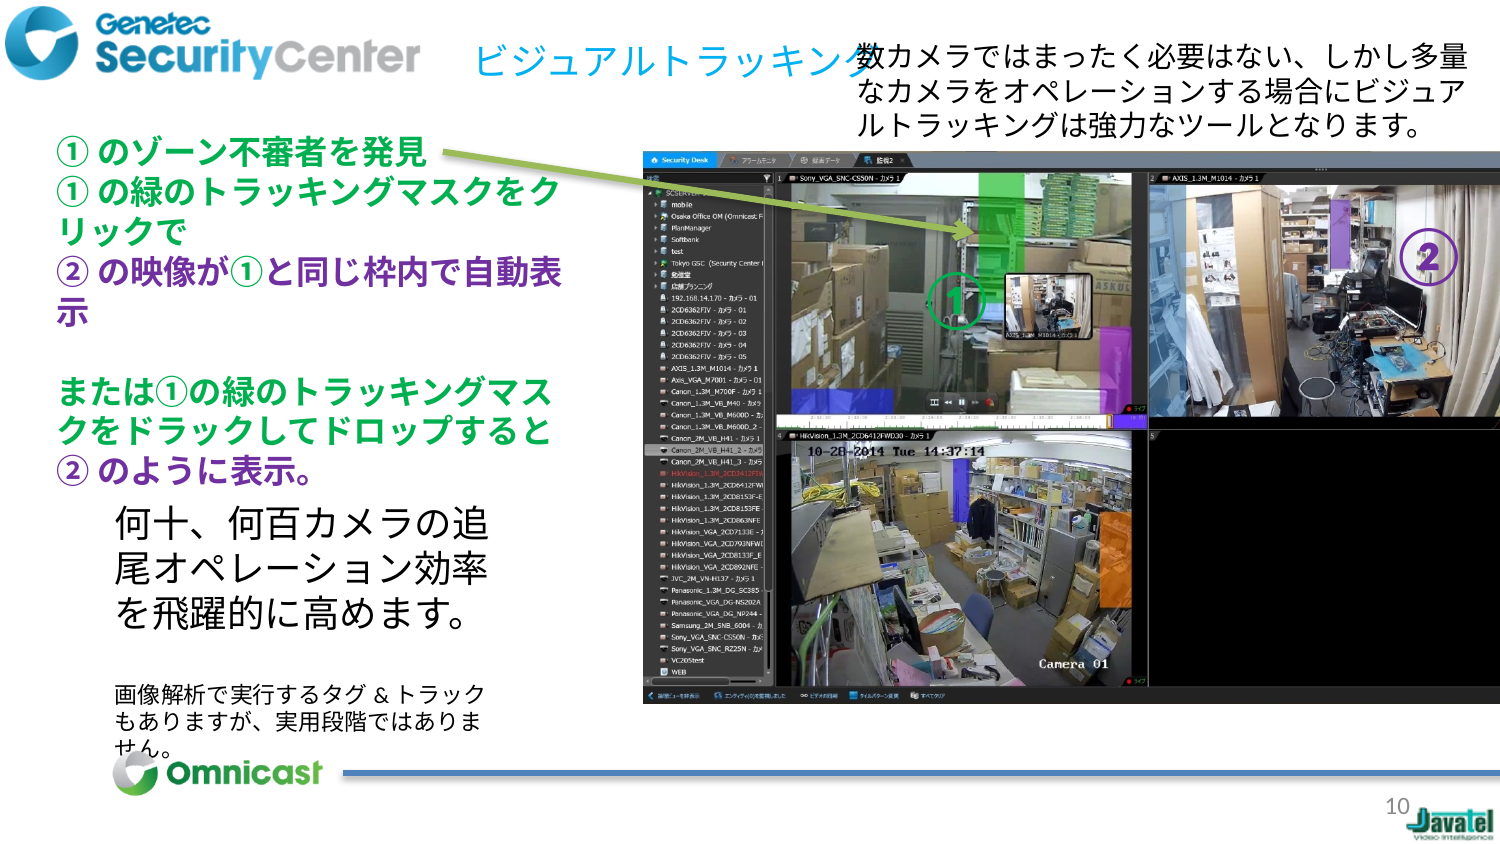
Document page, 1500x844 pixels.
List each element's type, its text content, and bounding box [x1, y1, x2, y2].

picture [111, 749, 323, 797]
picture [643, 151, 1500, 704]
text_box ビジュアルトラッキング [457, 30, 841, 91]
slide_number 10 [1074, 782, 1425, 827]
picture [1404, 807, 1495, 843]
text_box 数カメラではまったく必要はない、しかし多量なカメラをオペレーションする場合にビジュアルトラッキングは強力なツールとなります。 [841, 30, 1500, 150]
text_box 何十、何百カメラの追尾オペレーション効率を飛躍的に高めます。 画像解析で実行するタグ&トラックもありますが、実用段階ではありません。 [100, 492, 514, 770]
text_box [442, 151, 975, 234]
picture [5, 6, 421, 81]
text_box ①のゾーン不審者を発見 ①の緑のトラッキングマスクをクリックで ②の映像が①と同じ枠内で自動表示 または①の緑のトラッキングマスクをドラックしてドロップすると ②のように表示。 [41, 123, 597, 498]
